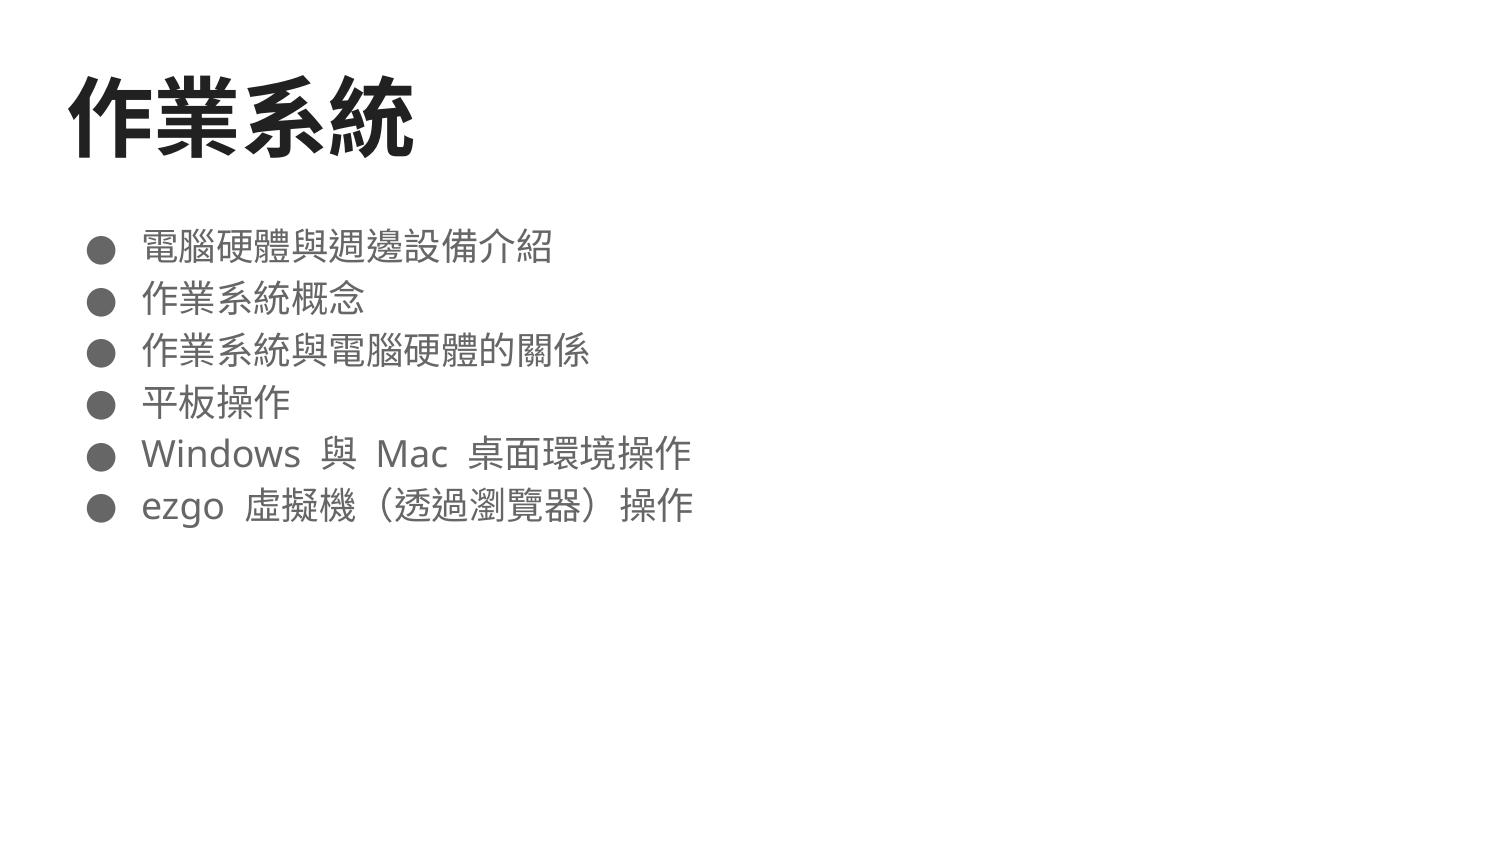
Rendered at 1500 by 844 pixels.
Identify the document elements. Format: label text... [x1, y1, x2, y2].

title 作業系統 [51, 48, 1449, 180]
list 電腦硬體與週邊設備介紹 作業系統概念 作業系統與電腦硬體的關係 平板操作 Windows 與 Mac 桌面環境操作 ezgo 虛擬機（透過瀏覽器）操作 [51, 201, 1449, 750]
